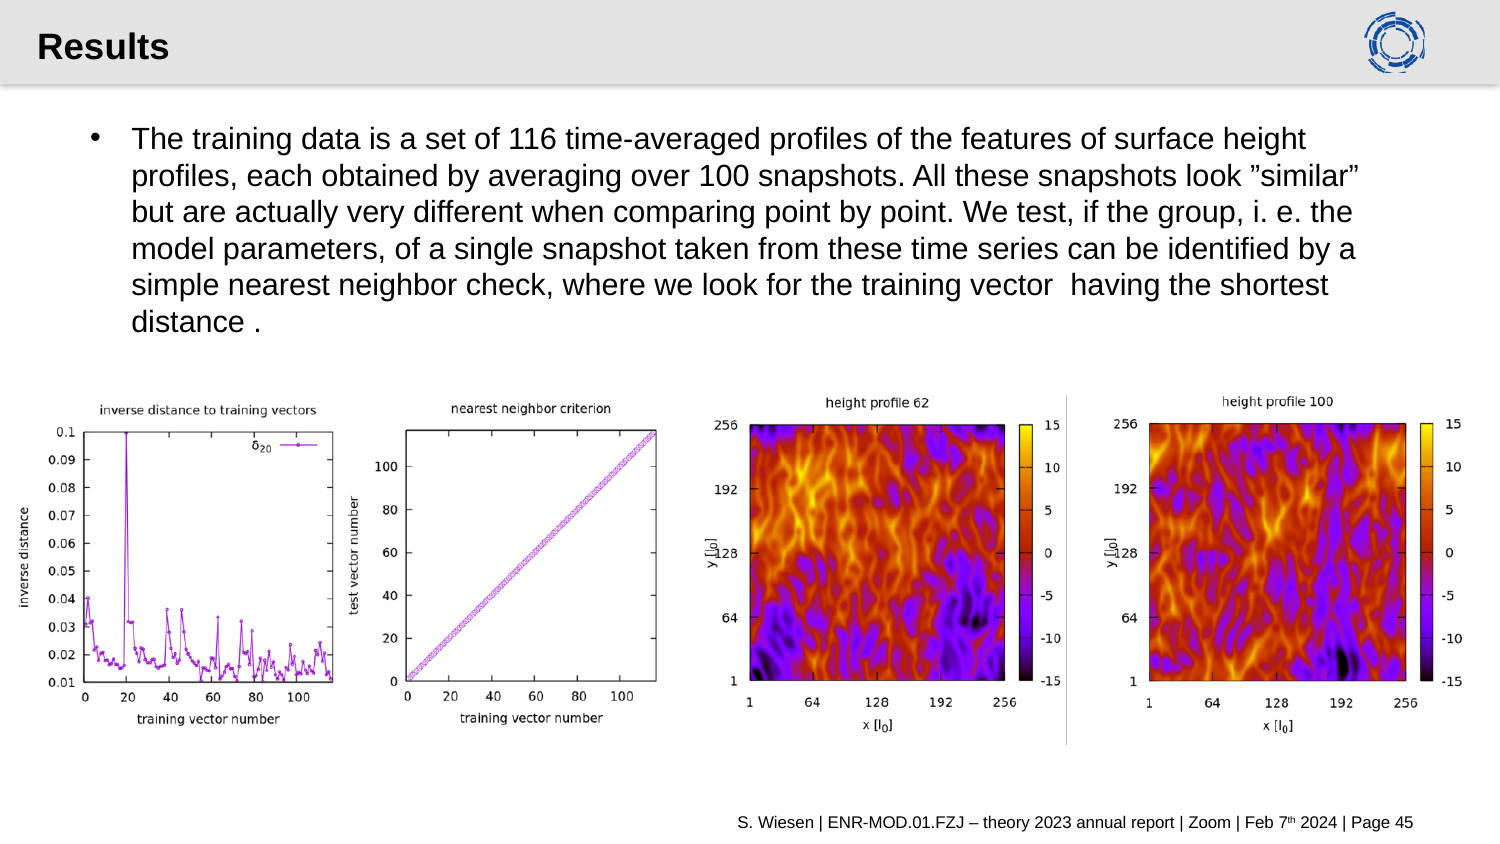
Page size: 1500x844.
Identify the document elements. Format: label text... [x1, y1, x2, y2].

picture [0, 389, 676, 739]
text_box S. Wiesen | ENR-MOD.01.FZJ – theory 2023 annual report | Zoom | Feb 7th 2024 | Page 45 [76, 805, 1429, 839]
title Results [22, 14, 1260, 71]
picture [690, 389, 1474, 745]
